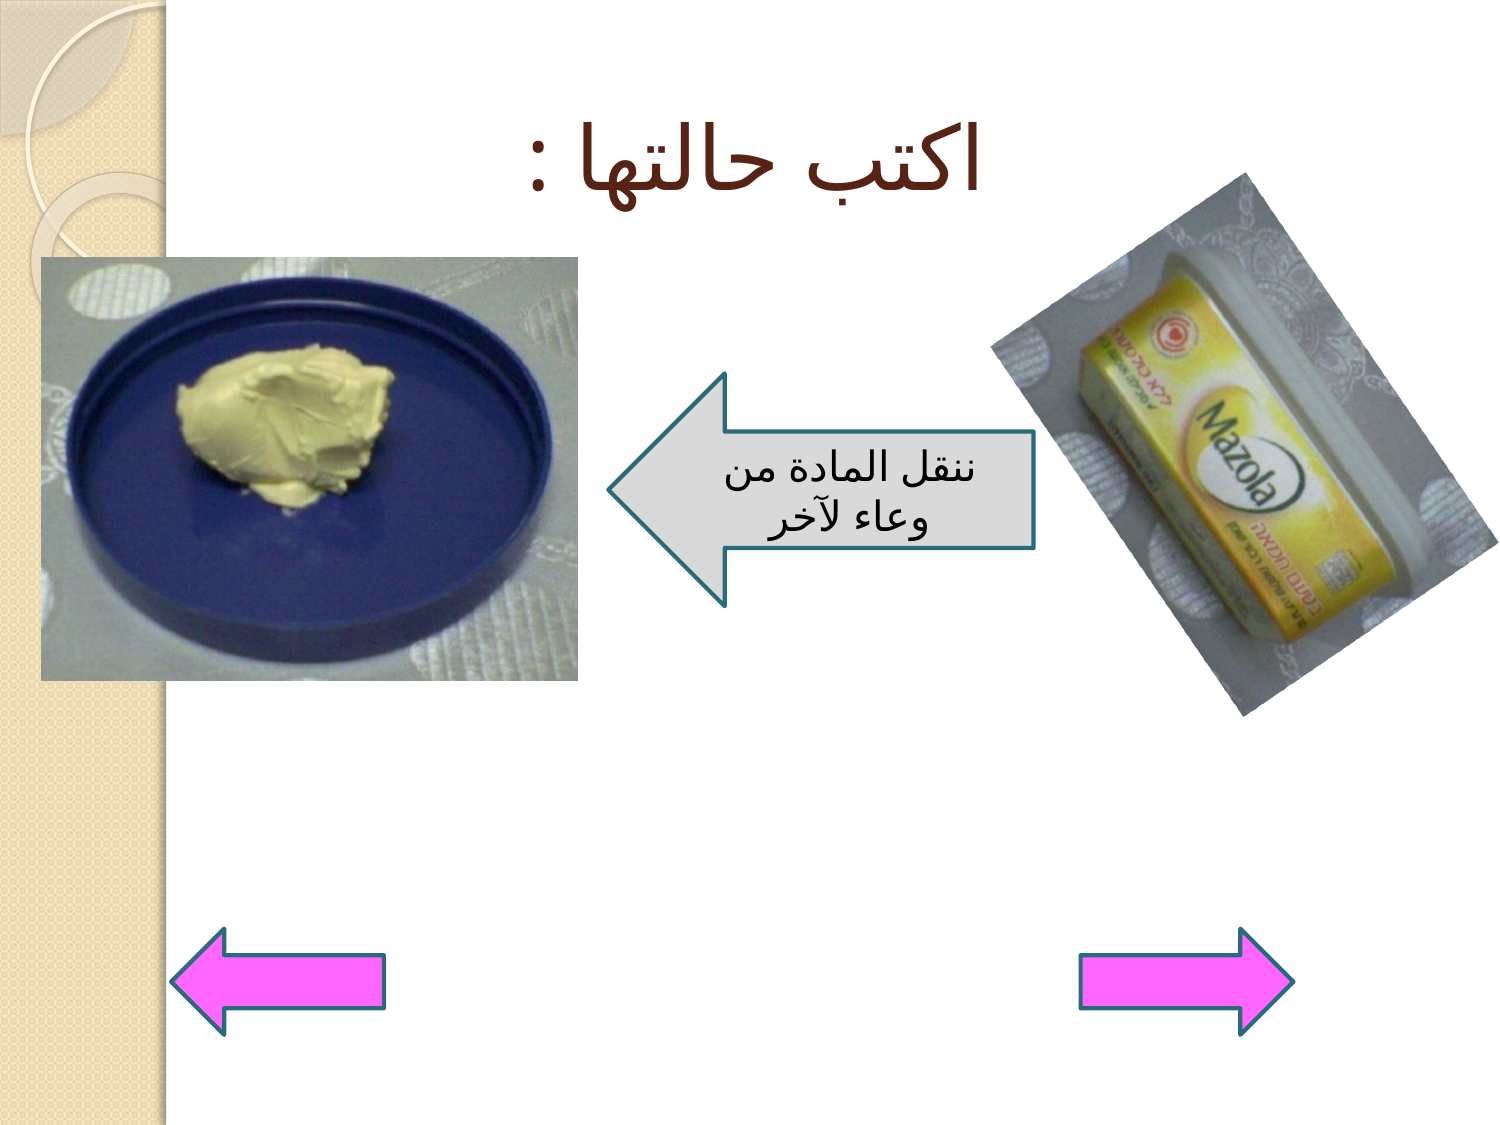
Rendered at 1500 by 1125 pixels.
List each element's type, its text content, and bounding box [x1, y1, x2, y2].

picture [40, 257, 578, 681]
picture [991, 173, 1498, 716]
text_box [168, 926, 386, 1037]
title اكتب حالتها : [64, 54, 1447, 256]
text_box ننقل المادة من وعاء لآخر [606, 371, 1012, 609]
text_box [1078, 926, 1296, 1037]
